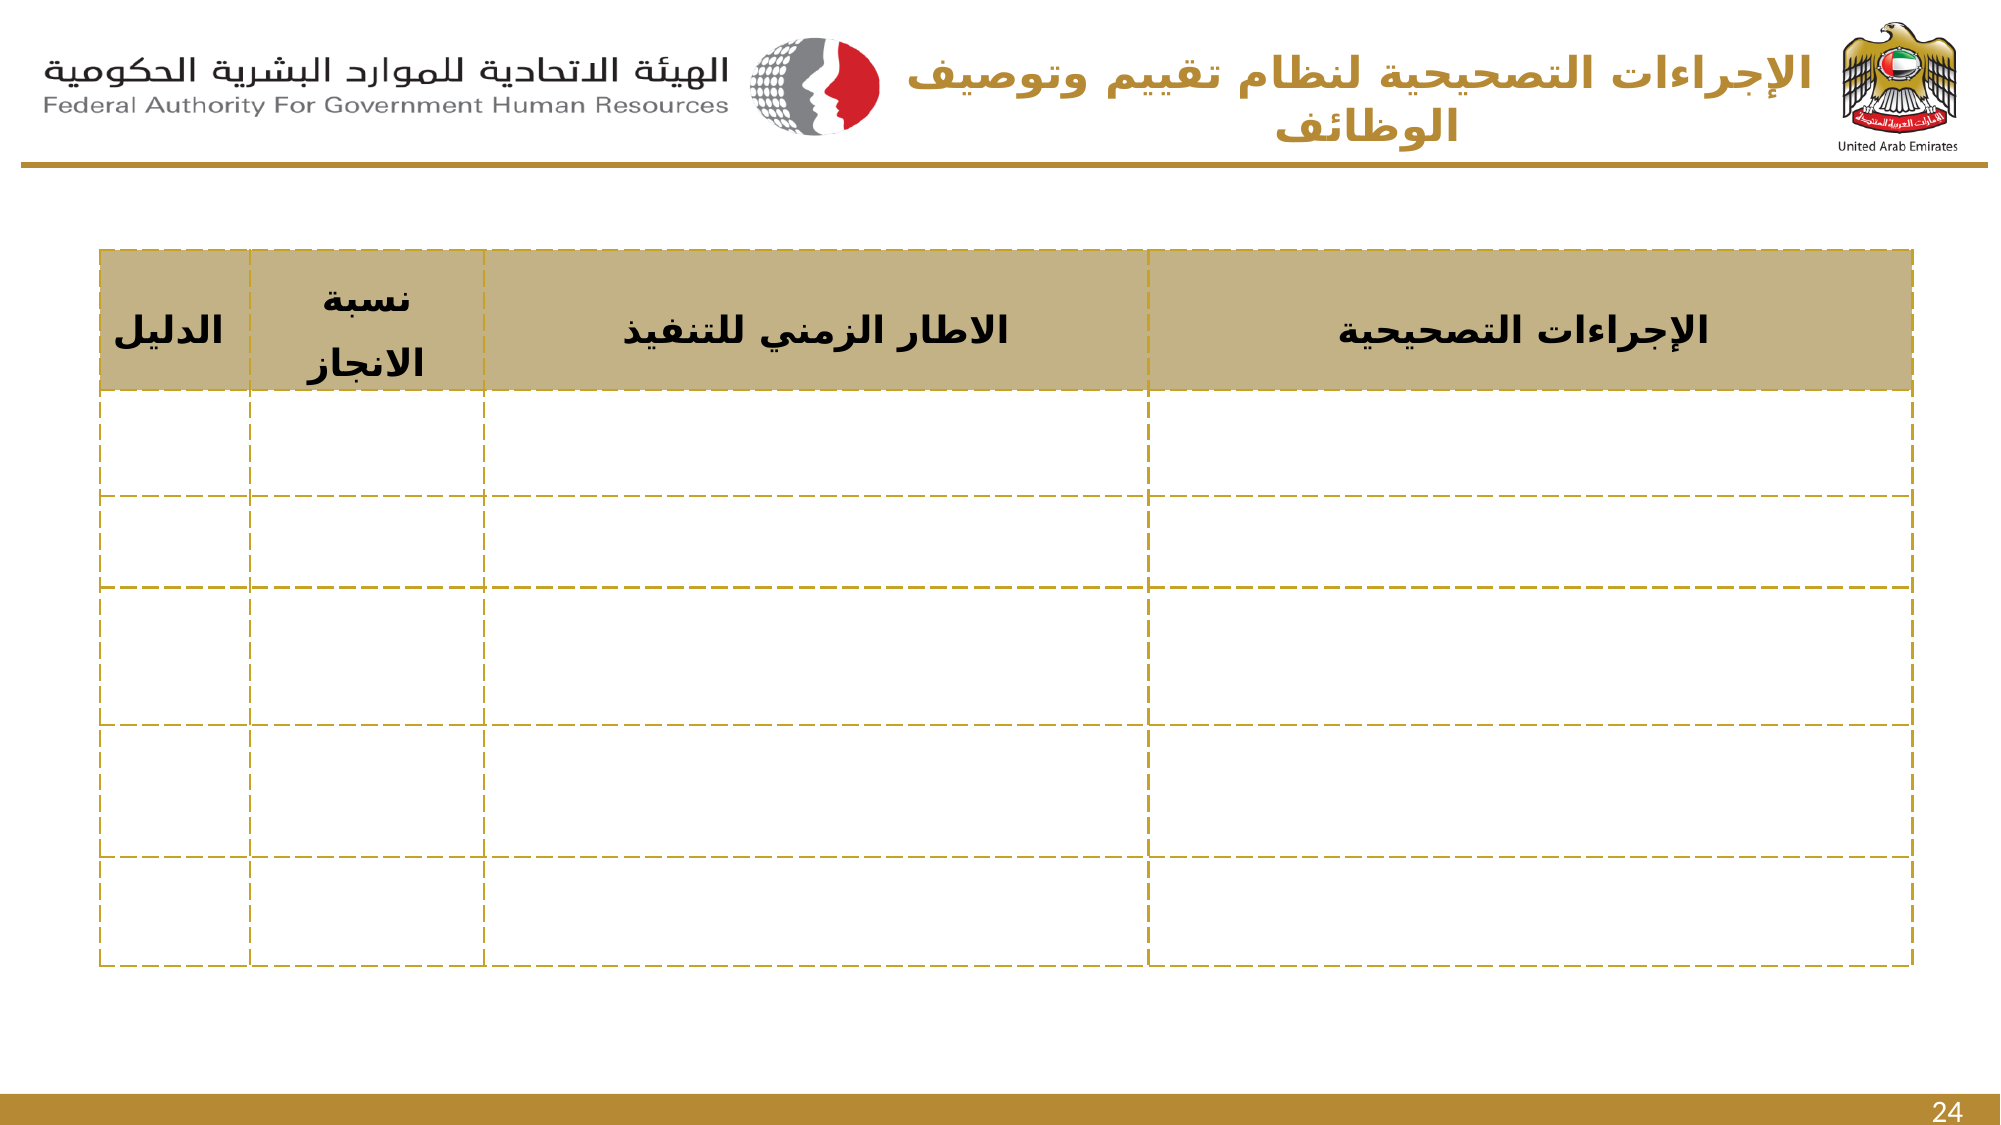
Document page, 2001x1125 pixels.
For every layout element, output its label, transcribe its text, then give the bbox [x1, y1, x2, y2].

table_cell [1148, 857, 1912, 966]
table_cell [484, 587, 1148, 725]
table_cell [250, 587, 484, 725]
table_cell [484, 725, 1148, 857]
table_cell [250, 857, 484, 966]
picture [33, 33, 900, 138]
table_header الدليل [100, 250, 250, 390]
table_cell [250, 725, 484, 857]
table_cell [250, 496, 484, 587]
table_cell [484, 496, 1148, 587]
table_header نسبة الانجاز [250, 250, 484, 390]
table_cell [100, 857, 250, 966]
table_cell [1148, 587, 1912, 725]
table_cell [1148, 725, 1912, 857]
picture [1822, 12, 1967, 159]
table_cell [484, 390, 1148, 496]
table_cell [1148, 390, 1912, 496]
table_header الاطار الزمني للتنفيذ [484, 250, 1148, 390]
table_cell [100, 587, 250, 725]
table_cell [1148, 496, 1912, 587]
table_header الإجراءات التصحيحية [1148, 250, 1912, 390]
table_cell [100, 725, 250, 857]
table_cell [484, 857, 1148, 966]
table_cell [100, 390, 250, 496]
table_cell [100, 496, 250, 587]
title الإجراءات التصحيحية لنظام تقييم وتوصيف الوظائف [832, 37, 1888, 158]
table_cell [250, 390, 484, 496]
